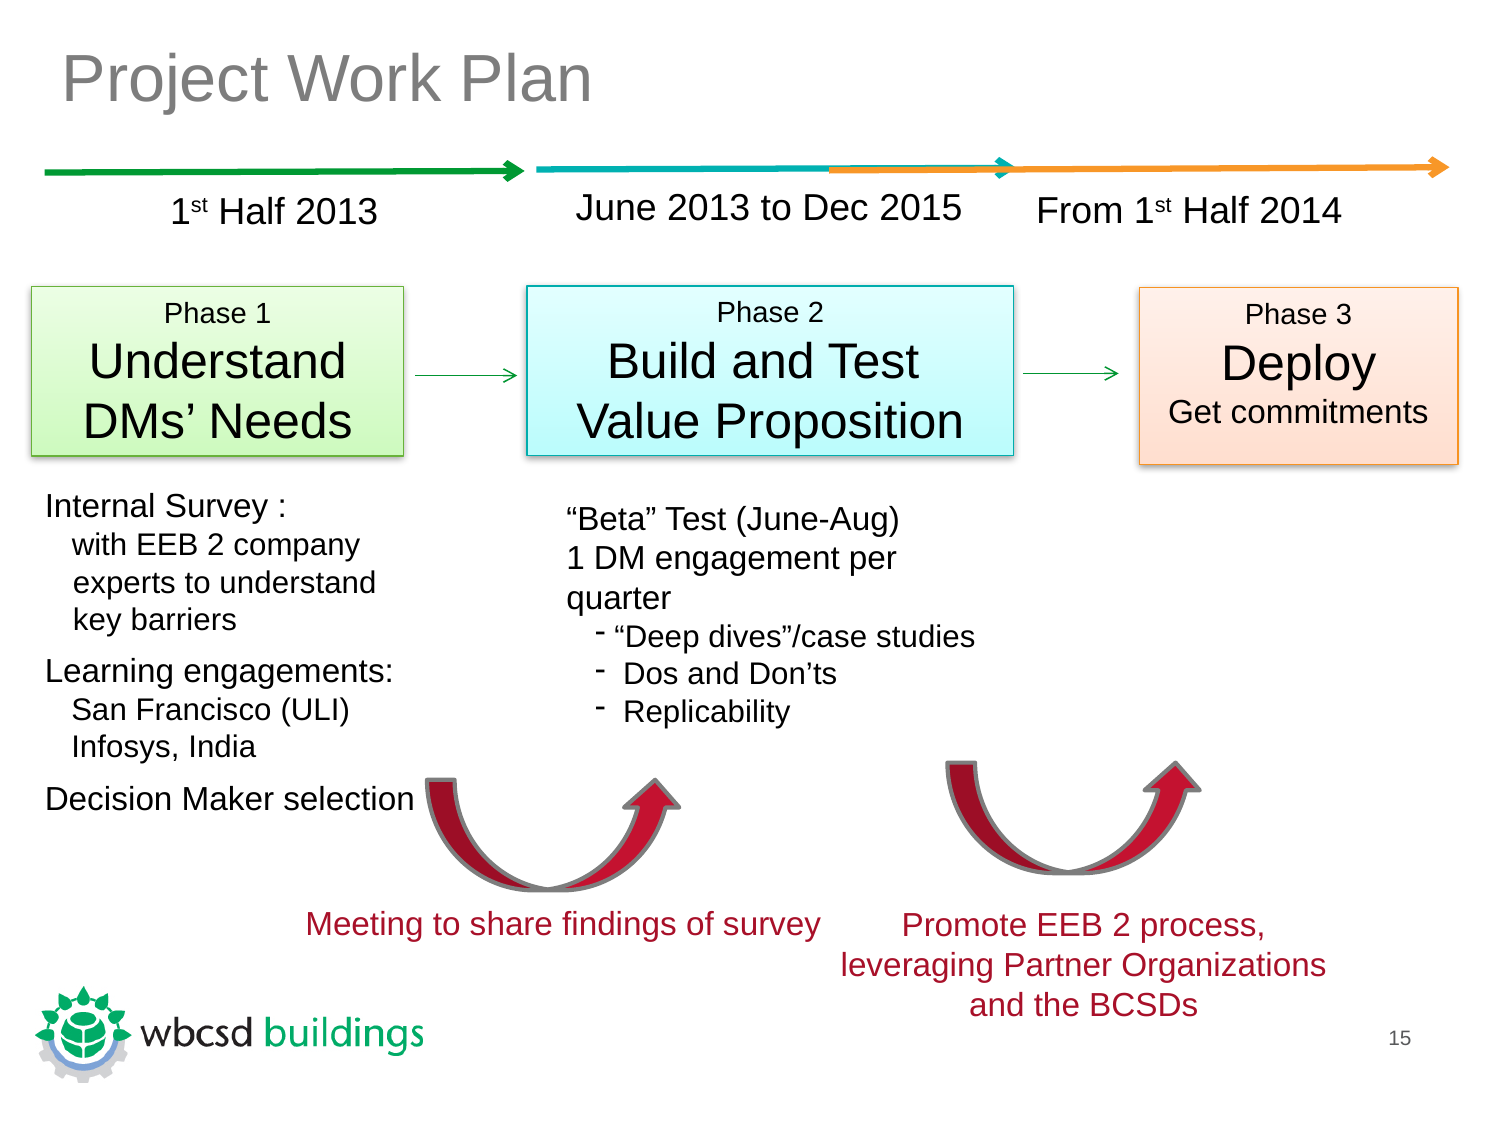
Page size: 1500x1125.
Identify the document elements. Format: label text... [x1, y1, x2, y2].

text_box June 2013 to Dec 2015 [535, 176, 1003, 236]
text_box 1st Half 2013 [132, 181, 417, 240]
text_box From 1st Half 2014 [1021, 180, 1363, 239]
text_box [29, 285, 1459, 1033]
picture [35, 1033, 423, 1083]
title Project Work Plan [46, 27, 1246, 131]
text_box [828, 166, 1450, 171]
